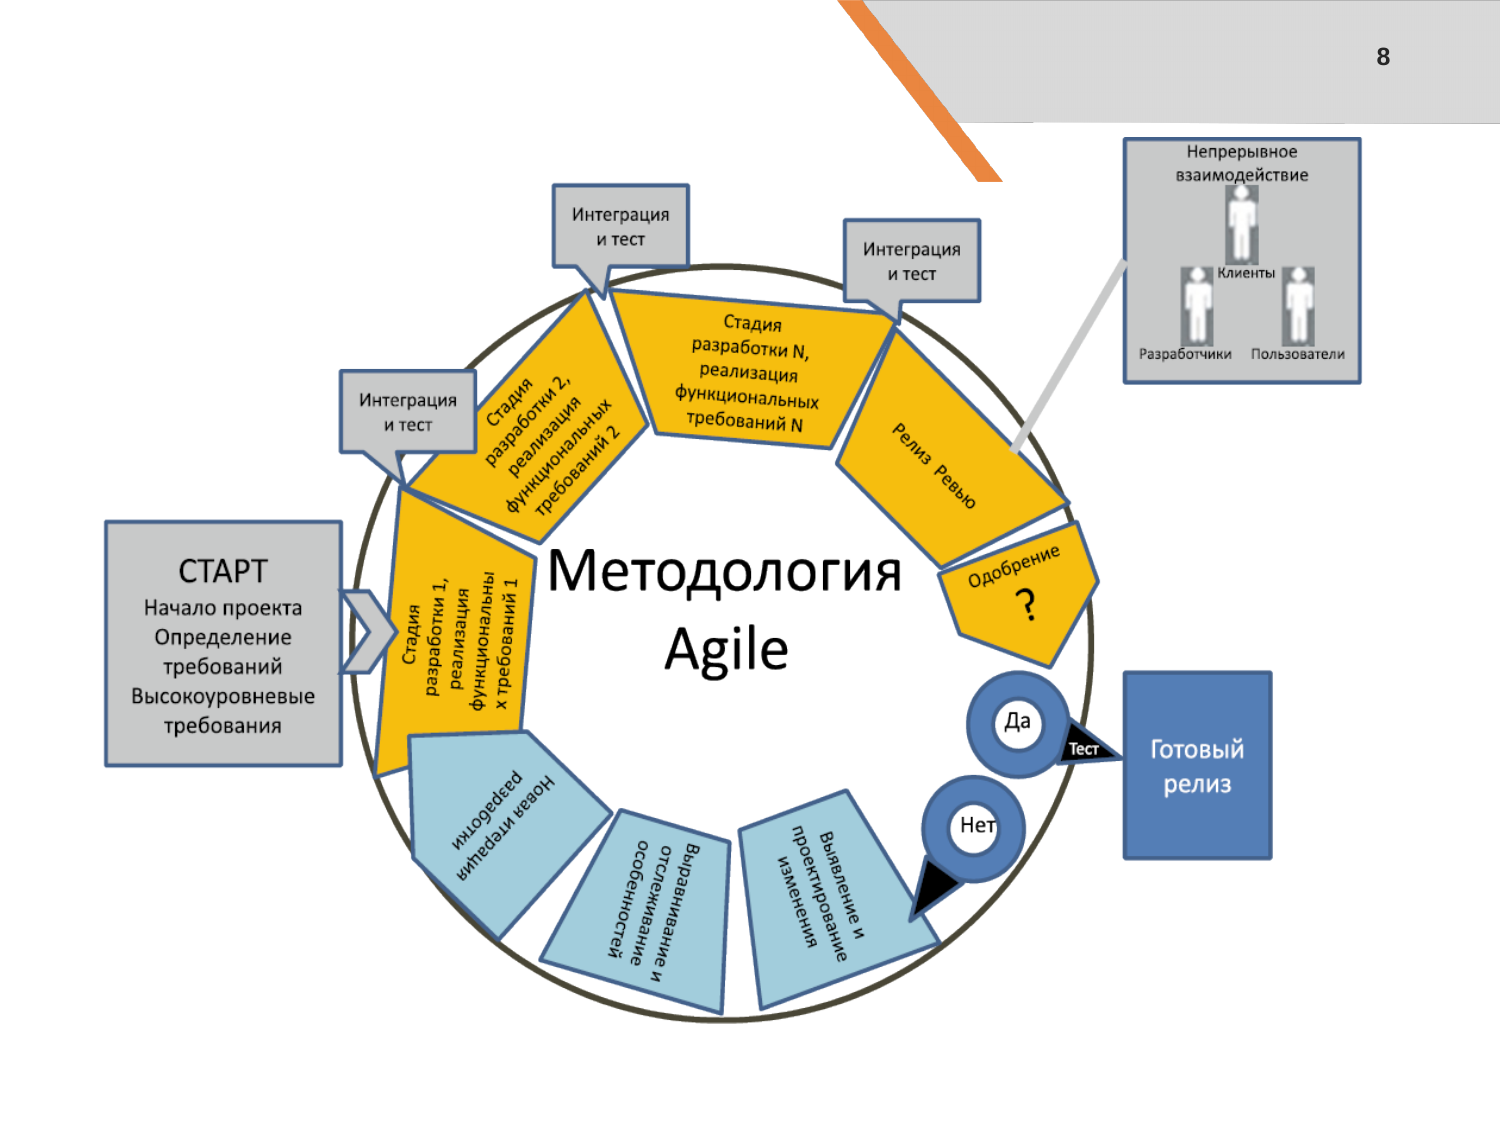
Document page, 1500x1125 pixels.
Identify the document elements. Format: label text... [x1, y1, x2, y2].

slide_number 8 [1342, 28, 1425, 78]
picture [100, 0, 1500, 1024]
